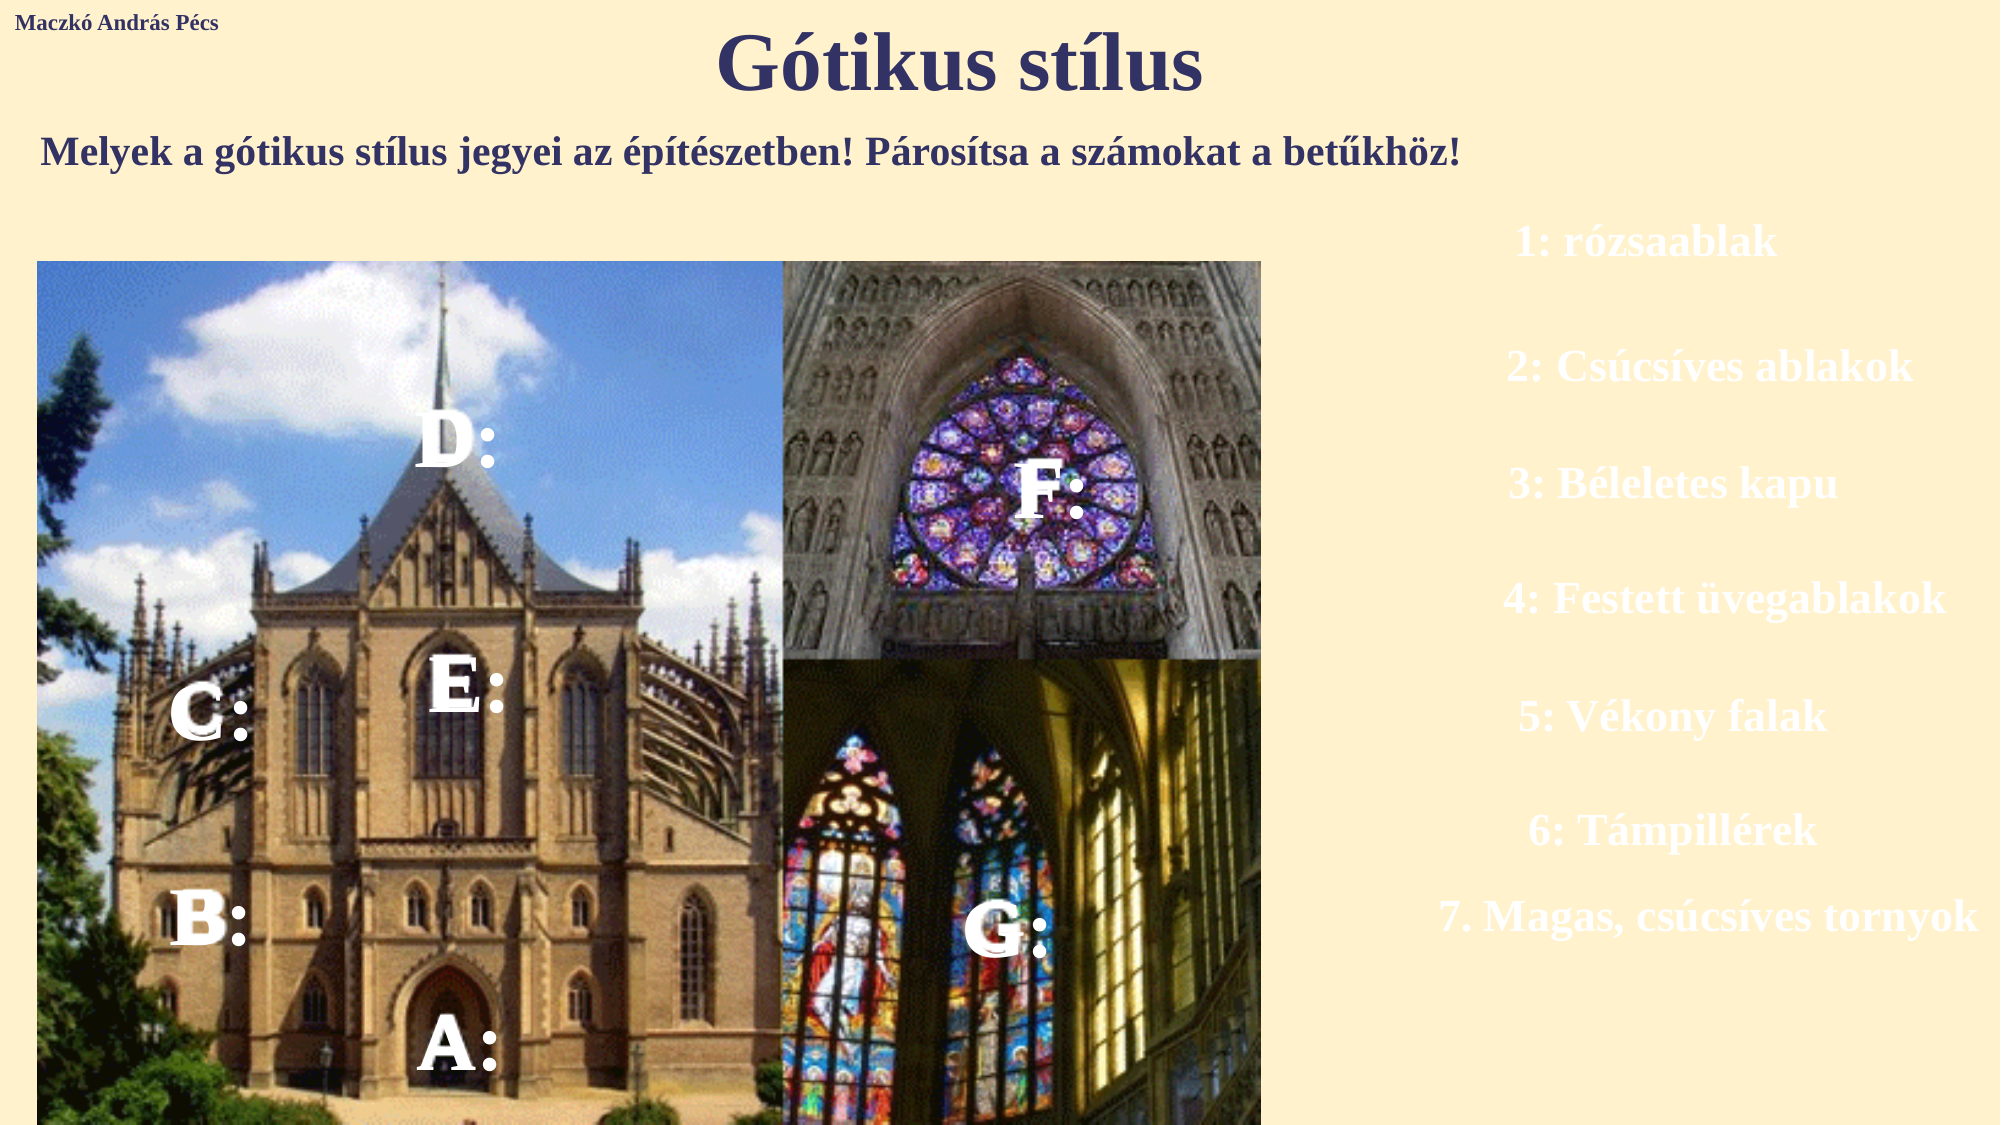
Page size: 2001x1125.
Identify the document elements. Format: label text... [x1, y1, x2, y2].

text_box 5: Vékony falak [1503, 678, 1855, 748]
picture [37, 261, 1261, 1125]
text_box 1: rózsaablak [1499, 203, 1794, 274]
text_box Maczkó András Pécs [0, 0, 238, 43]
text_box Melyek a gótikus stílus jegyei az építészetben! Párosítsa a számokat a betűkhöz! [25, 116, 1959, 181]
text_box 4: Festett üvegablakok [1489, 560, 1963, 630]
text_box 6: Támpillérek [1513, 791, 1833, 862]
text_box Gótikus stílus [283, 0, 1637, 115]
text_box 3: Béleletes kapu [1493, 444, 1855, 515]
text_box 7. Magas, csúcsíves tornyok [1423, 878, 2000, 949]
text_box 2: Csúcsíves ablakok [1492, 328, 1930, 399]
